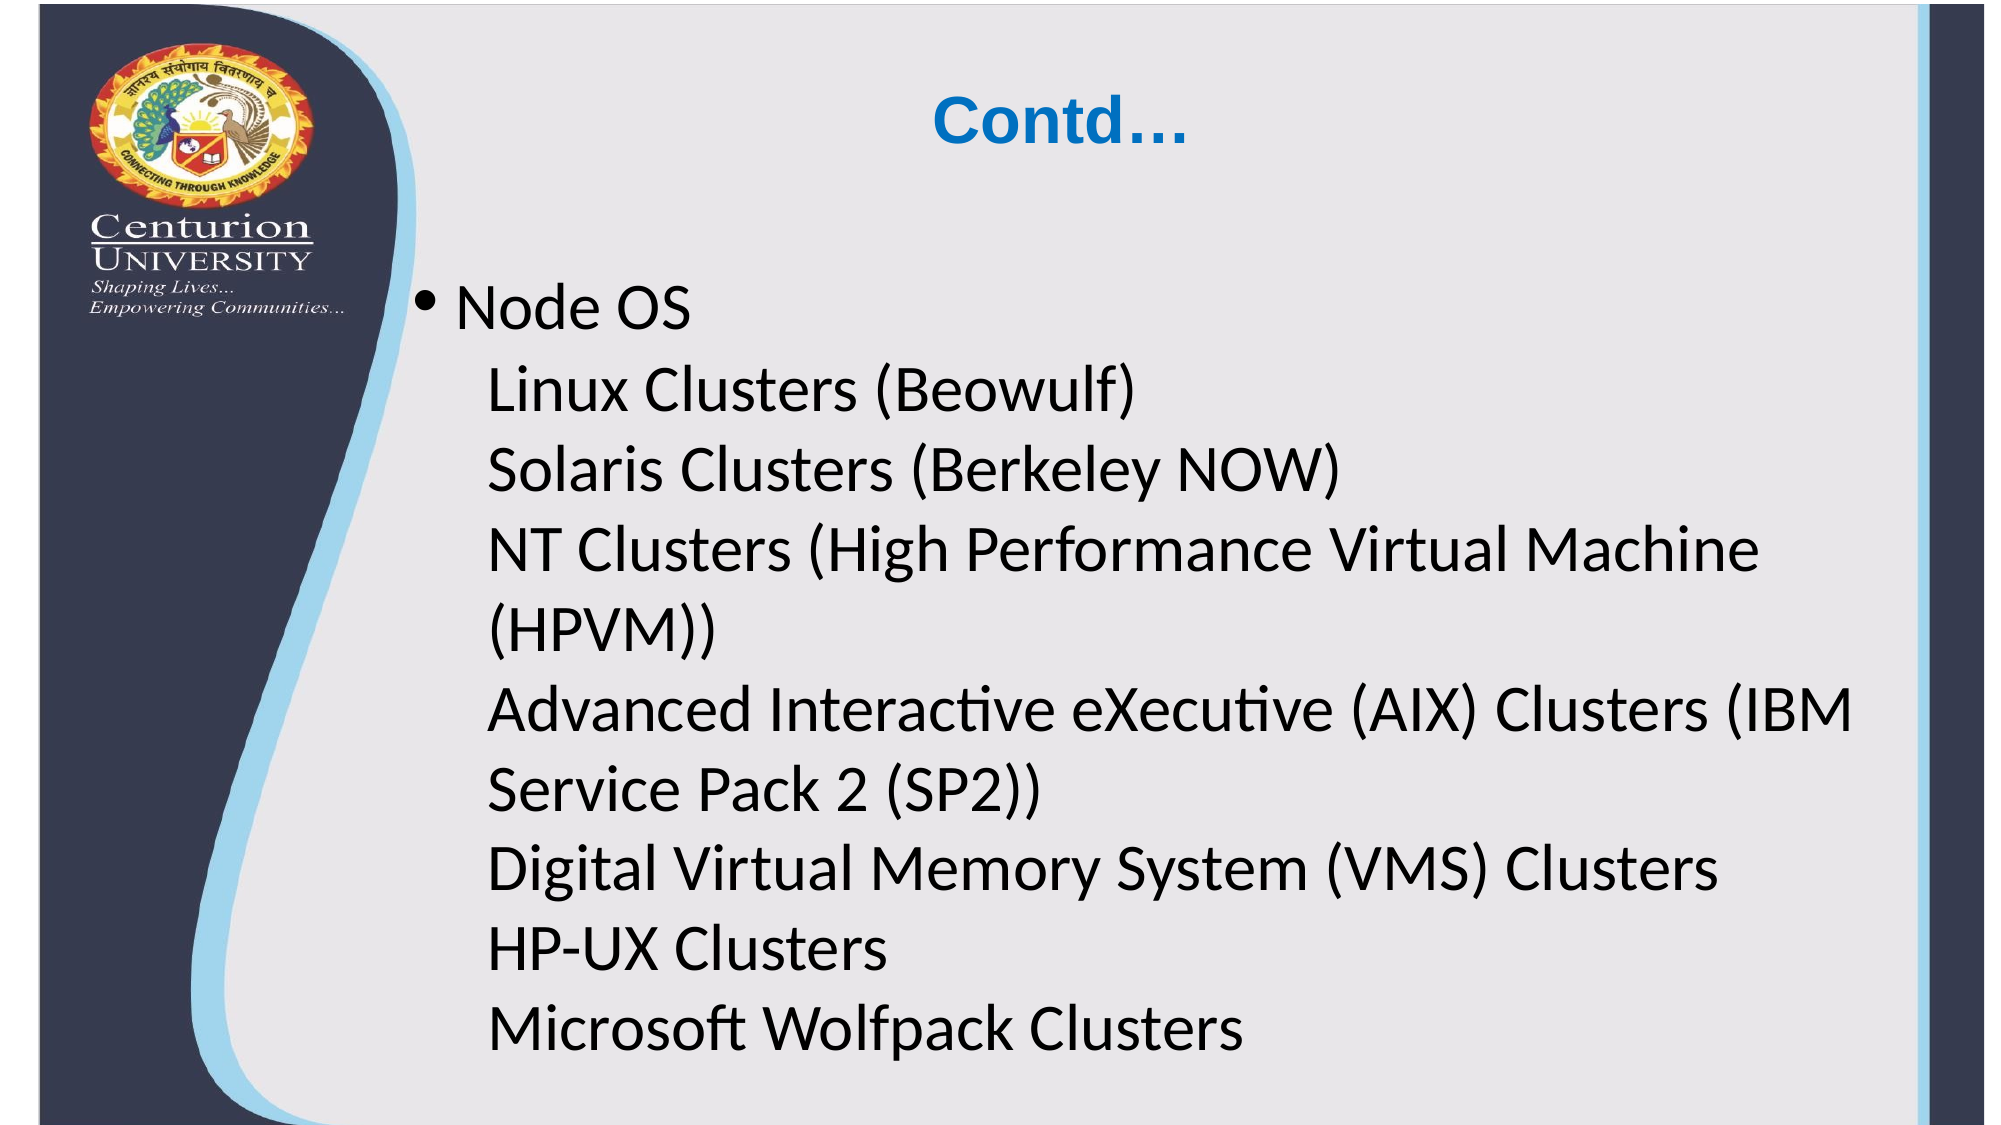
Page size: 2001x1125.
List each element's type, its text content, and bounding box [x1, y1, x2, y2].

title Contd… [837, 75, 1288, 162]
text_box [38, 4, 1985, 1125]
text_box Node OS Linux Clusters (Beowulf) Solaris Clusters (Berkeley NOW) NT Clusters (High Performance Virtual Machine (HPVM)) Advanced Interactive eXecutive (AIX) Clusters (IBM Service Pack 2 (SP2)) Digital Virtual Memory System (VMS) Clusters HP-UX Clusters Microsoft Wolfpack Clusters [412, 162, 1875, 1065]
